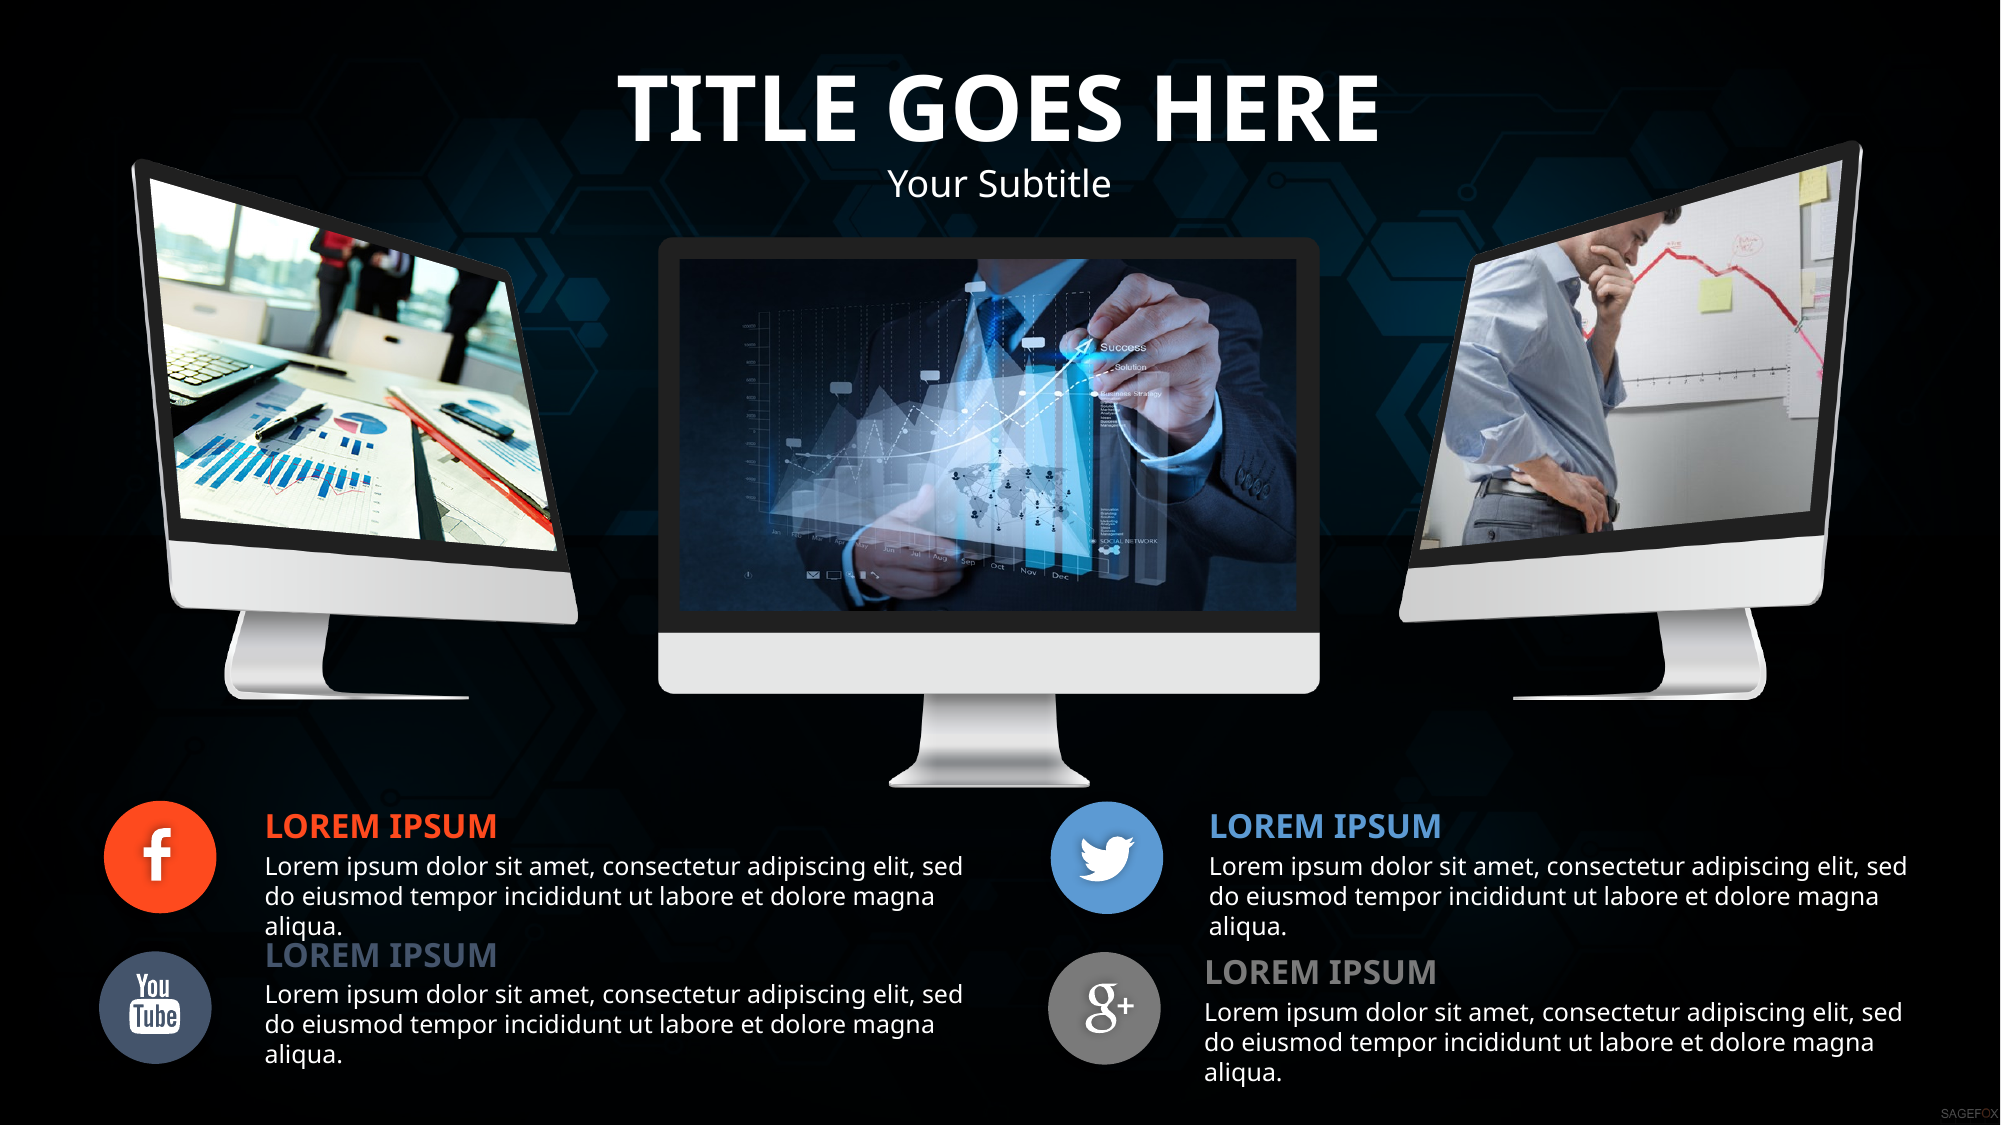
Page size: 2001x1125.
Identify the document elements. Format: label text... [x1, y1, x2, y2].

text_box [1050, 801, 1164, 914]
text_box LOREM IPSUM Lorem ipsum dolor sit amet, consectetur adipiscing elit, sed do eiusmod tempor incididunt ut labore et dolore magna aliqua. [1194, 797, 1945, 948]
text_box LOREM IPSUM Lorem ipsum dolor sit amet, consectetur adipiscing elit, sed do eiusmod tempor incididunt ut labore et dolore magna aliqua. [1189, 943, 1940, 1094]
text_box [99, 951, 212, 1064]
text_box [1048, 952, 1161, 1065]
text_box LOREM IPSUM Lorem ipsum dolor sit amet, consectetur adipiscing elit, sed do eiusmod tempor incididunt ut labore et dolore magna aliqua. [249, 797, 1000, 926]
text_box TITLE GOES HERE Your Subtitle [548, 42, 1452, 212]
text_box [103, 800, 217, 914]
picture [0, 0, 2001, 1125]
text_box [0, 534, 2000, 1125]
text_box LOREM IPSUM Lorem ipsum dolor sit amet, consectetur adipiscing elit, sed do eiusmod tempor incididunt ut labore et dolore magna aliqua. [249, 926, 1000, 1077]
